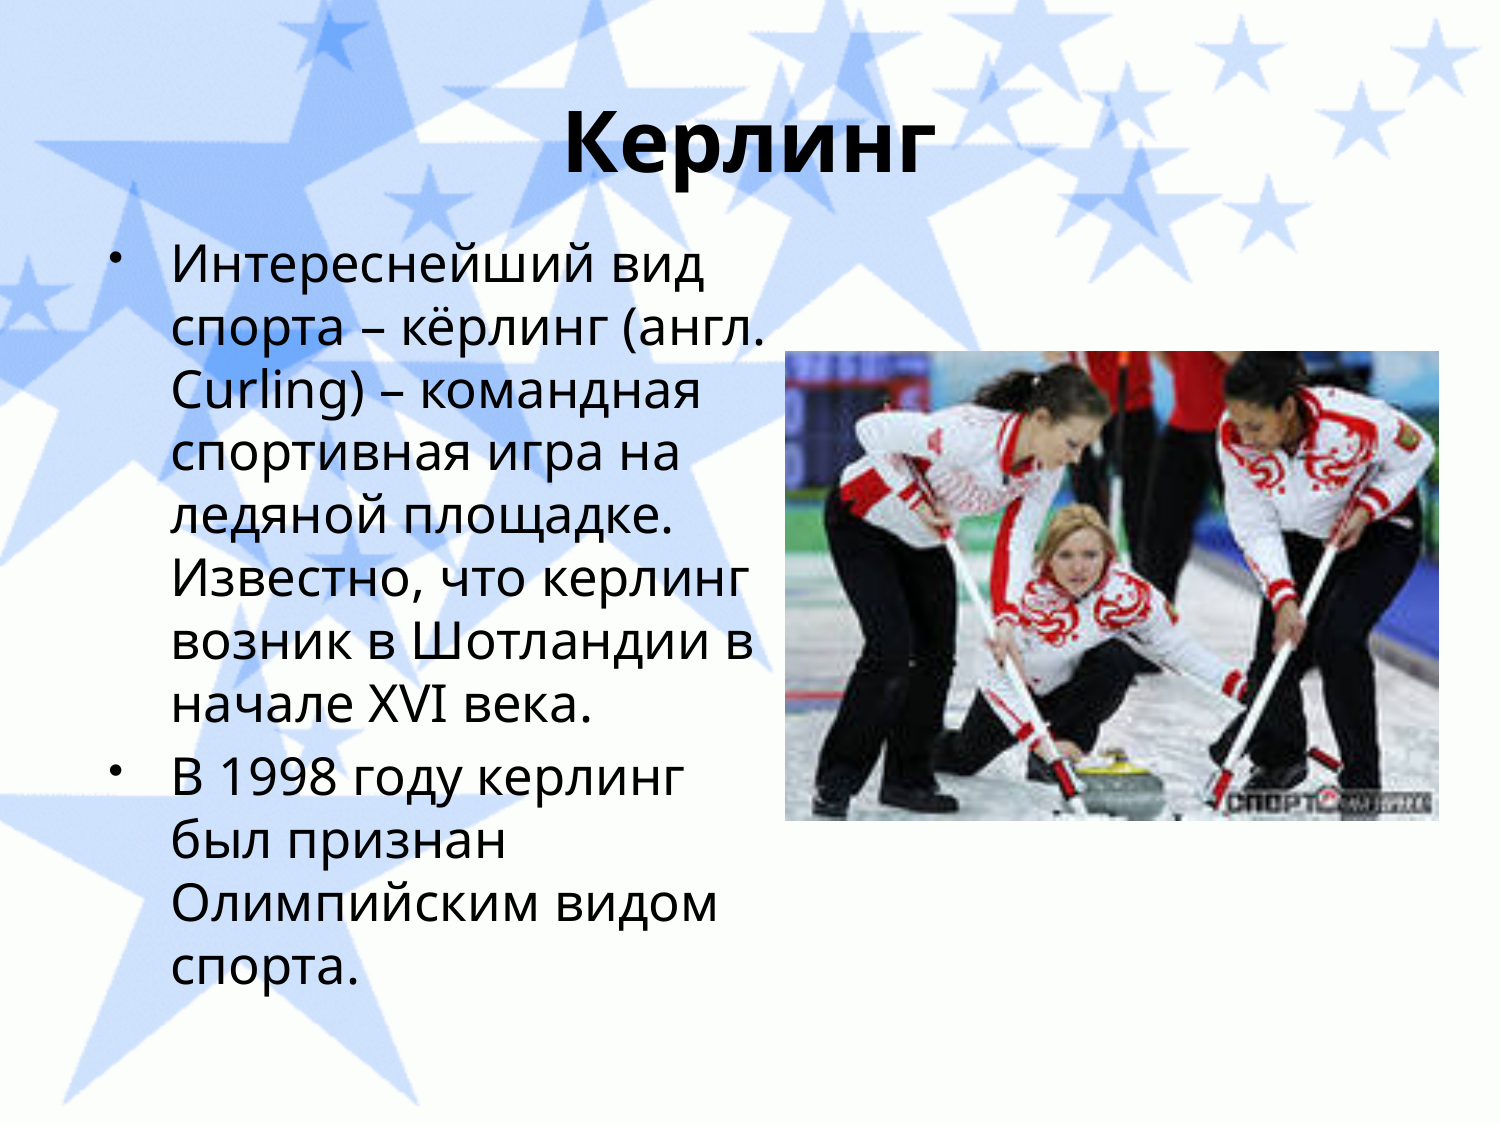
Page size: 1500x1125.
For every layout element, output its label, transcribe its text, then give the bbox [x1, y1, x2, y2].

title Керлинг [75, 45, 1425, 233]
list Интереснейший вид спорта – кёрлинг (англ. Curling) – командная спортивная игра на ледяной площадке. Известно, что керлинг возник в Шотландии в начале XVI века. В 1998 году керлинг был признан Олимпийским видом спорта. [75, 222, 786, 1035]
picture [0, 0, 1500, 1125]
